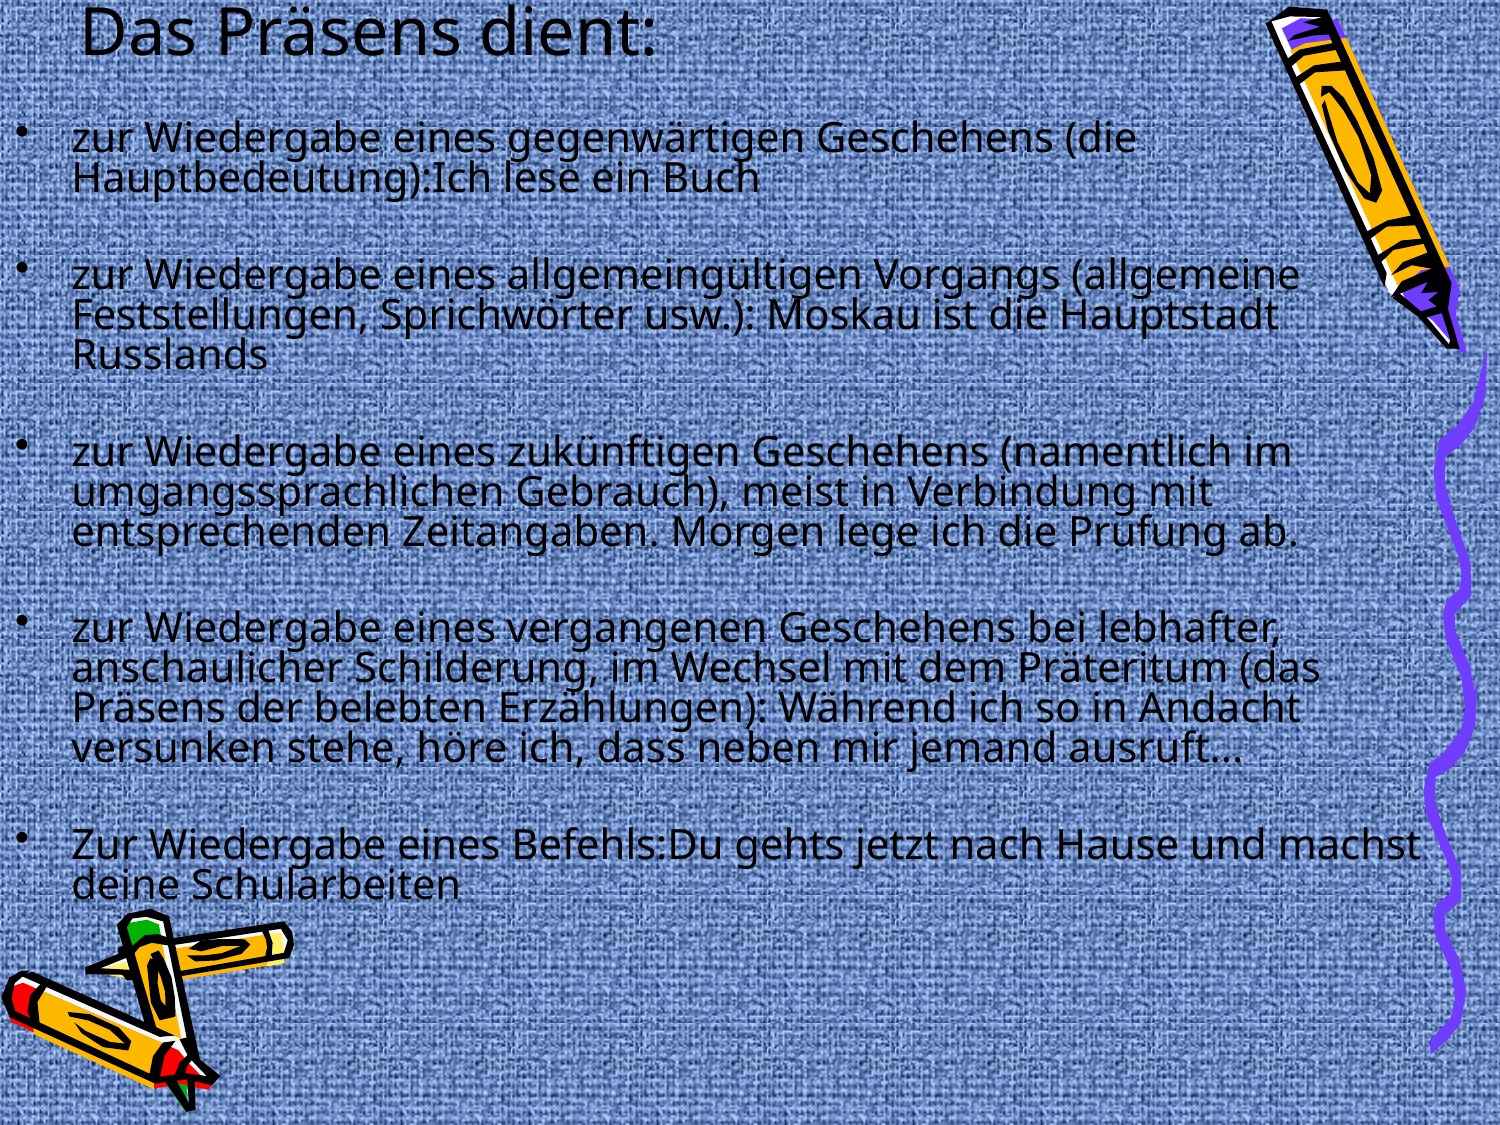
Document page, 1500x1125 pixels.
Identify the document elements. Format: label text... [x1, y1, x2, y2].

picture [0, 0, 1500, 113]
title Das Präsens dient: [64, 42, 1415, 113]
list zur Wiedergabe eines gegenwärtigen Geschehens (die Hauptbedeutung):Ich lese ein Buch zur Wiedergabe eines allgemeingültigen Vorgangs (allgemeine Feststellungen, Sprichwörter usw.): Moskau ist die Hauptstadt Russlands zur Wiedergabe eines zukünftigen Geschehens (namentlich im umgangssprachlichen Gebrauch), meist in Verbindung mit entsprechenden Zeitangaben. Morgen lege ich die Prufung ab. zur Wiedergabe eines vergangenen Geschehens bei lebhafter, anschaulicher Schilderung, im Wechsel mit dem Präteritum (das Präsens der belebten Erzählungen): Während ich so in Andacht versunken stehe, höre ich, dass neben mir jemand ausruft... Zur Wiedergabe eines Befehls:Du gehts jetzt nach Hause und machst deine Schularbeiten [0, 113, 1500, 1125]
